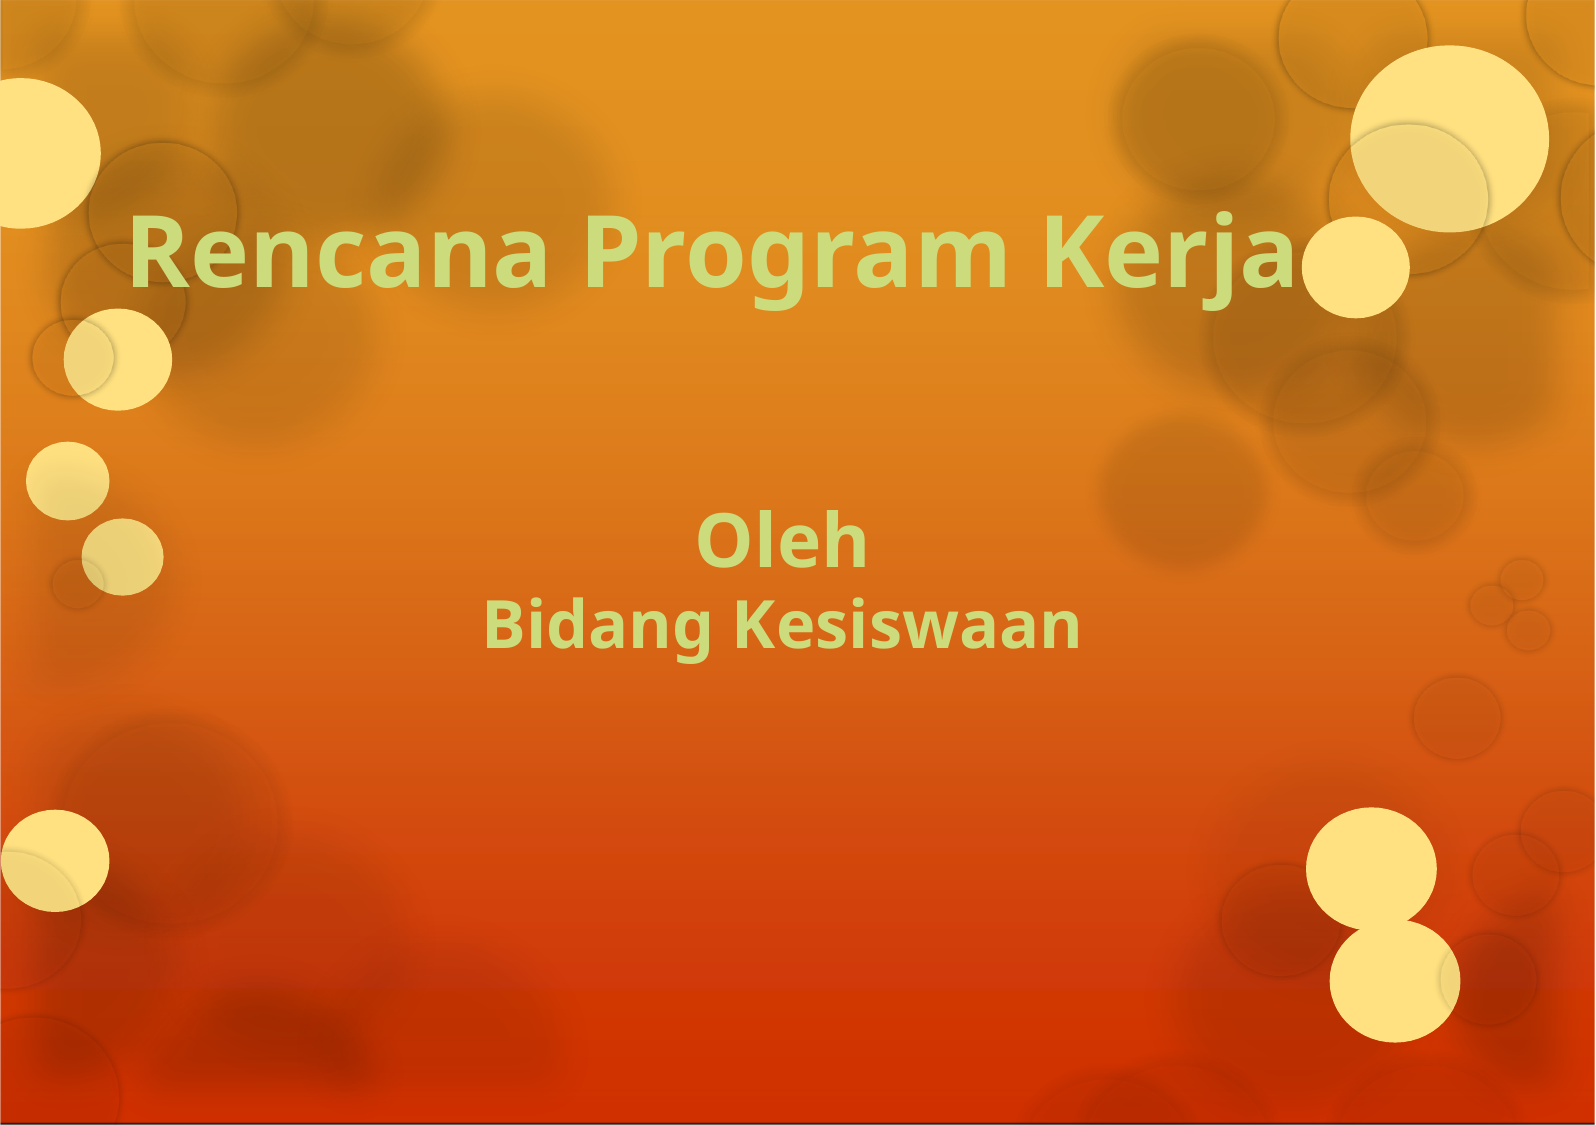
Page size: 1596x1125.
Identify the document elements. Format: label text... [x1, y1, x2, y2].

subtitle Oleh Bidang Kesiswaan [224, 492, 1342, 664]
picture [0, 0, 1595, 1125]
title Rencana Program Kerja [124, 187, 1482, 309]
